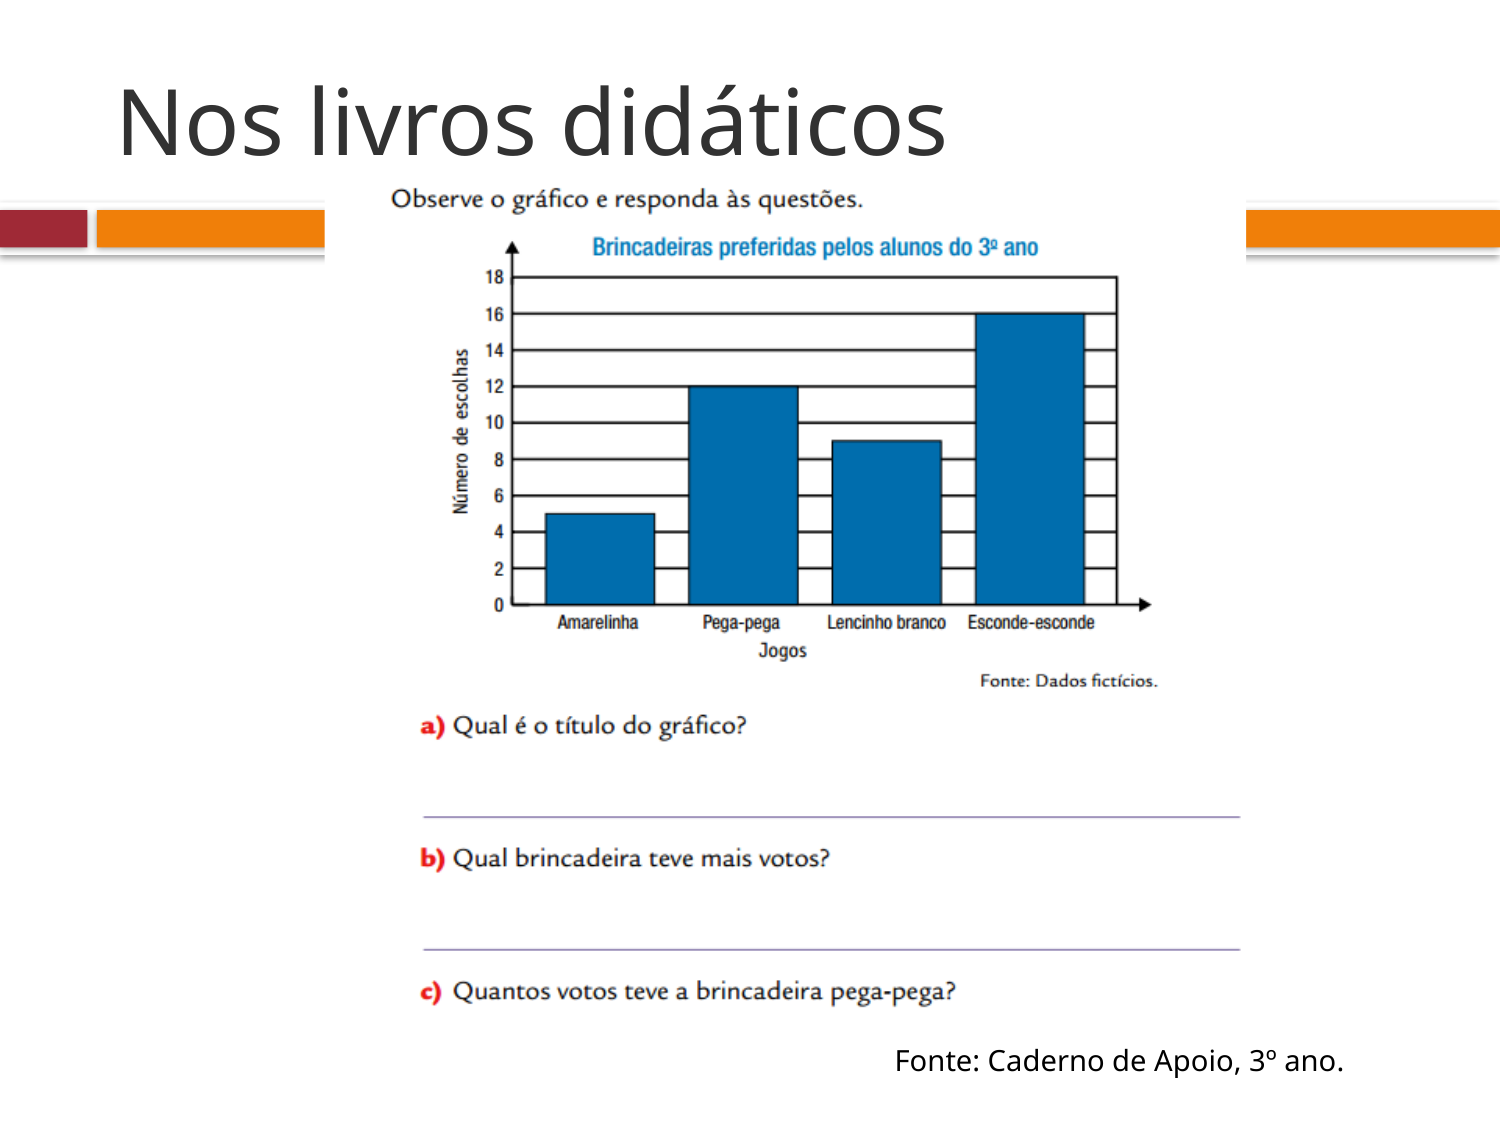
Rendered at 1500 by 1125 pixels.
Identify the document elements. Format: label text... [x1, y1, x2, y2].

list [324, 184, 1247, 1068]
title Nos livros didáticos [100, 37, 1438, 200]
text_box Fonte: Caderno de Apoio, 3º ano. [879, 1034, 1500, 1085]
